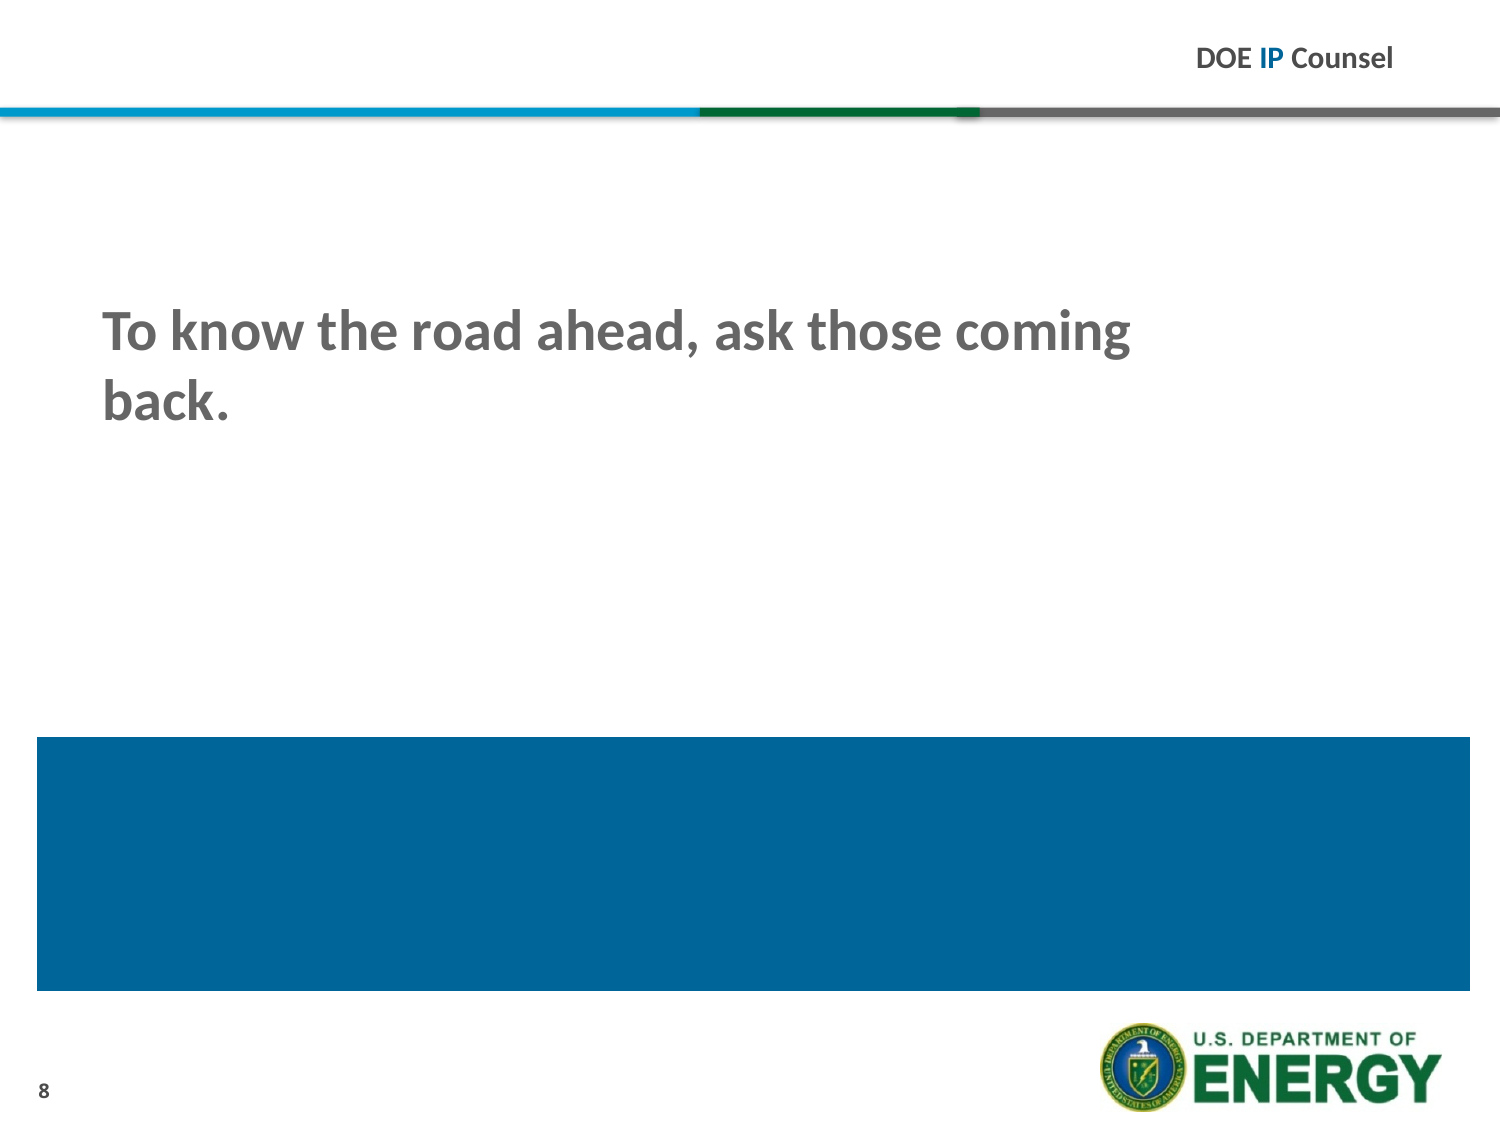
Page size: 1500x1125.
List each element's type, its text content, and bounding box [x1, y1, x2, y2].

list [37, 737, 1470, 991]
picture [1100, 1023, 1442, 1112]
title To know the road ahead, ask those coming back. [87, 237, 1155, 488]
